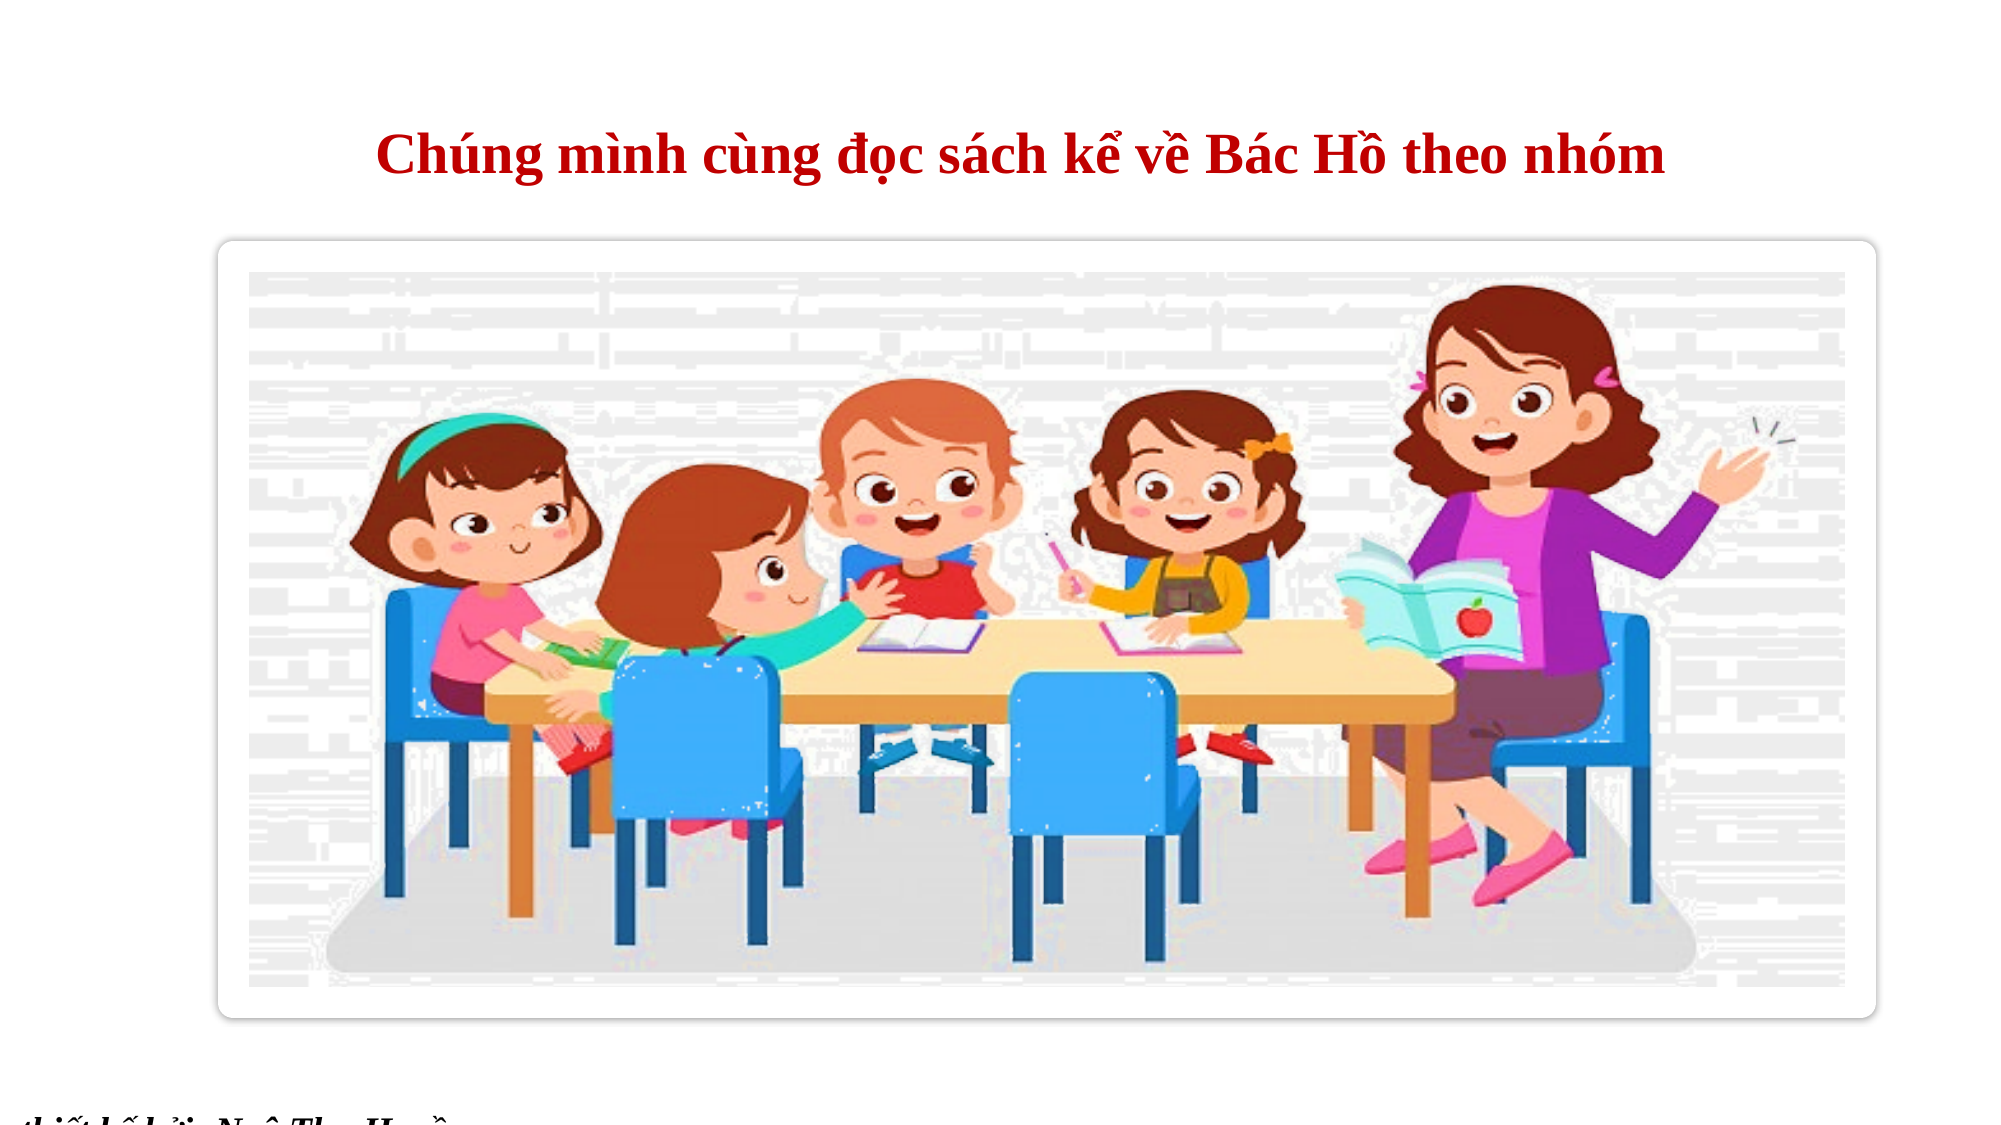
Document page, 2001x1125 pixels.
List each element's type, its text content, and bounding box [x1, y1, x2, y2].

text_box Bài giảng thiết kế bởi: Ngô Thu Huyền [0, 1098, 483, 1125]
text_box Chúng mình cùng đọc sách kể về Bác Hồ theo nhóm [360, 107, 1796, 193]
picture [248, 272, 1845, 988]
